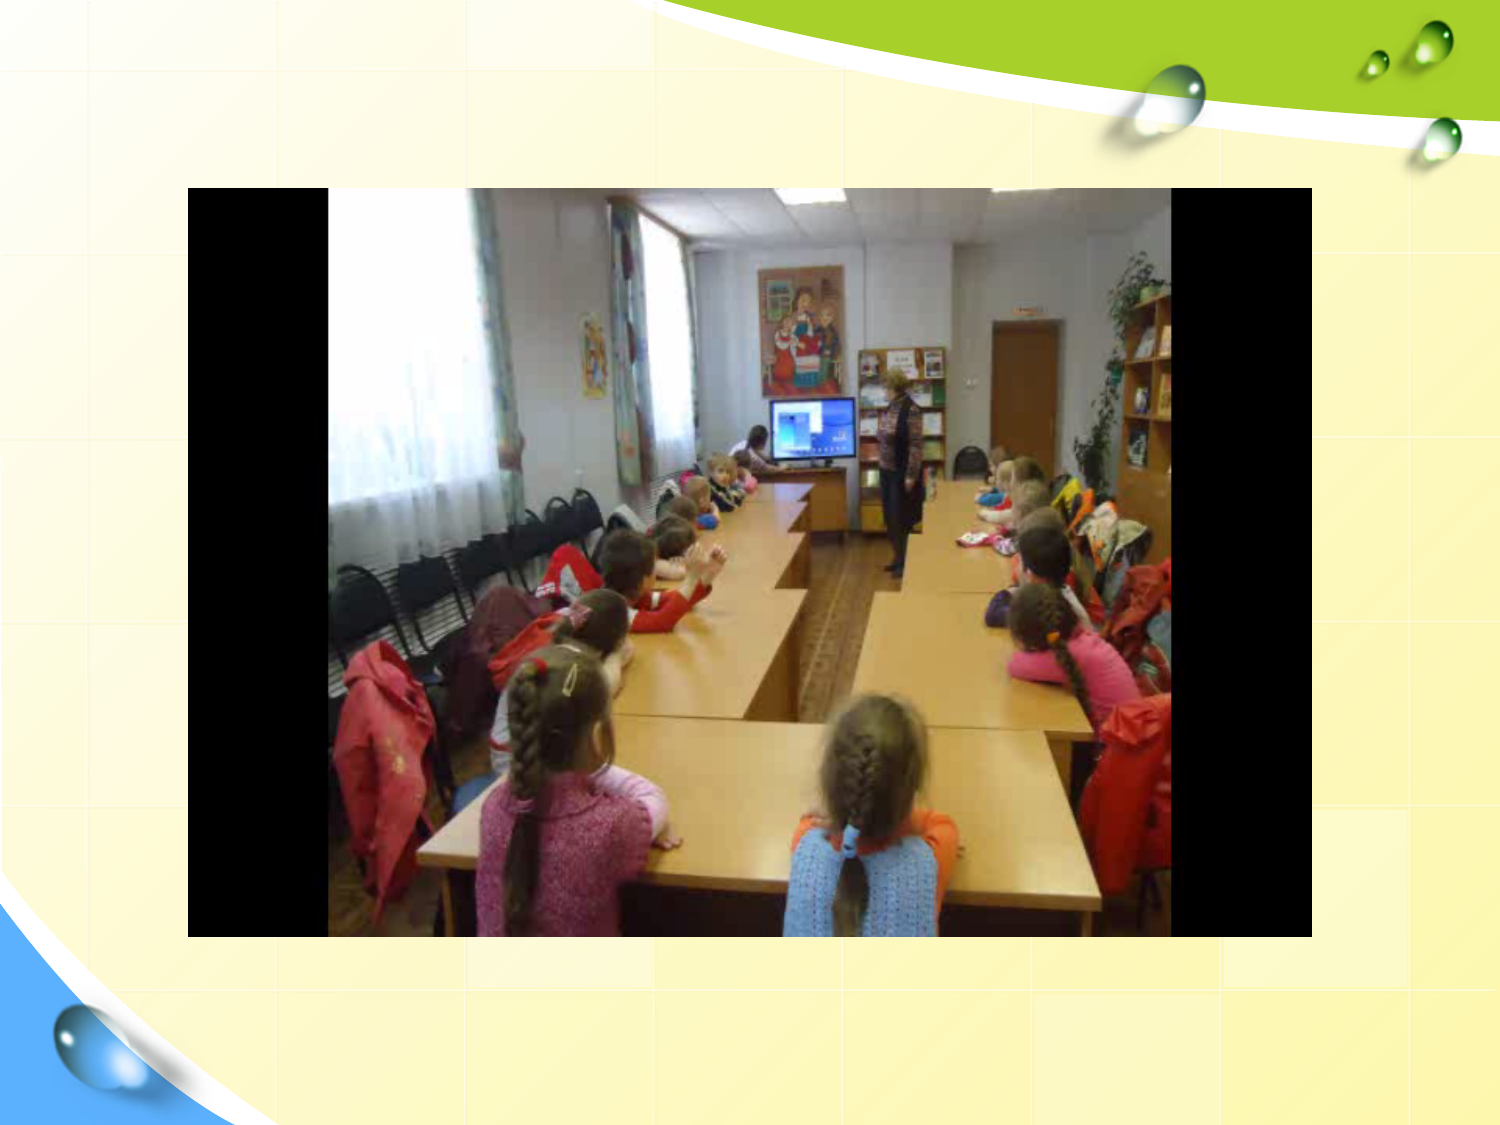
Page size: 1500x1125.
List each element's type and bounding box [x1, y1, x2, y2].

picture [1063, 0, 1500, 305]
text_box [187, 187, 1313, 938]
picture [0, 919, 230, 1125]
